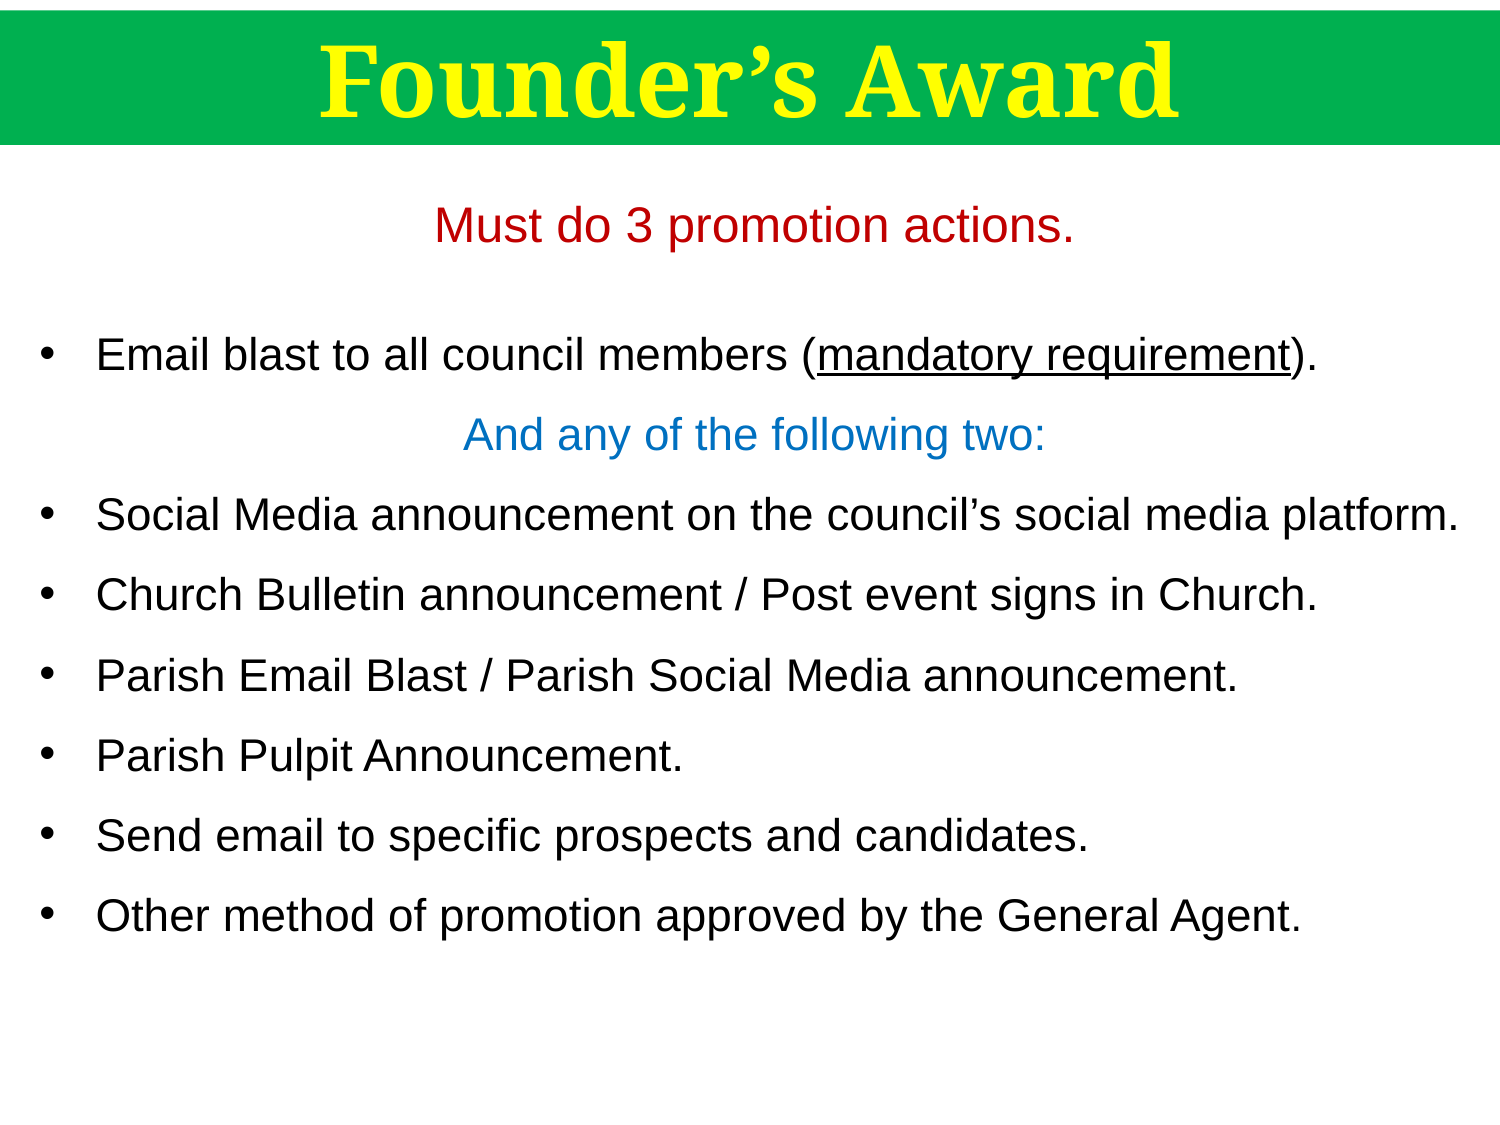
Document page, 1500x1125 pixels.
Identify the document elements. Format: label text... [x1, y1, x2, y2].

text_box Must do 3 promotion actions. Email blast to all council members (mandatory requirement). And any of the following two: Social Media announcement on the council’s social media platform. Church Bulletin announcement / Post event signs in Church. Parish Email Blast / Parish Social Media announcement. Parish Pulpit Announcement. Send email to specific prospects and candidates. Other method of promotion approved by the General Agent. [24, 155, 1486, 1006]
text_box Founder’s Award [0, 10, 1500, 145]
